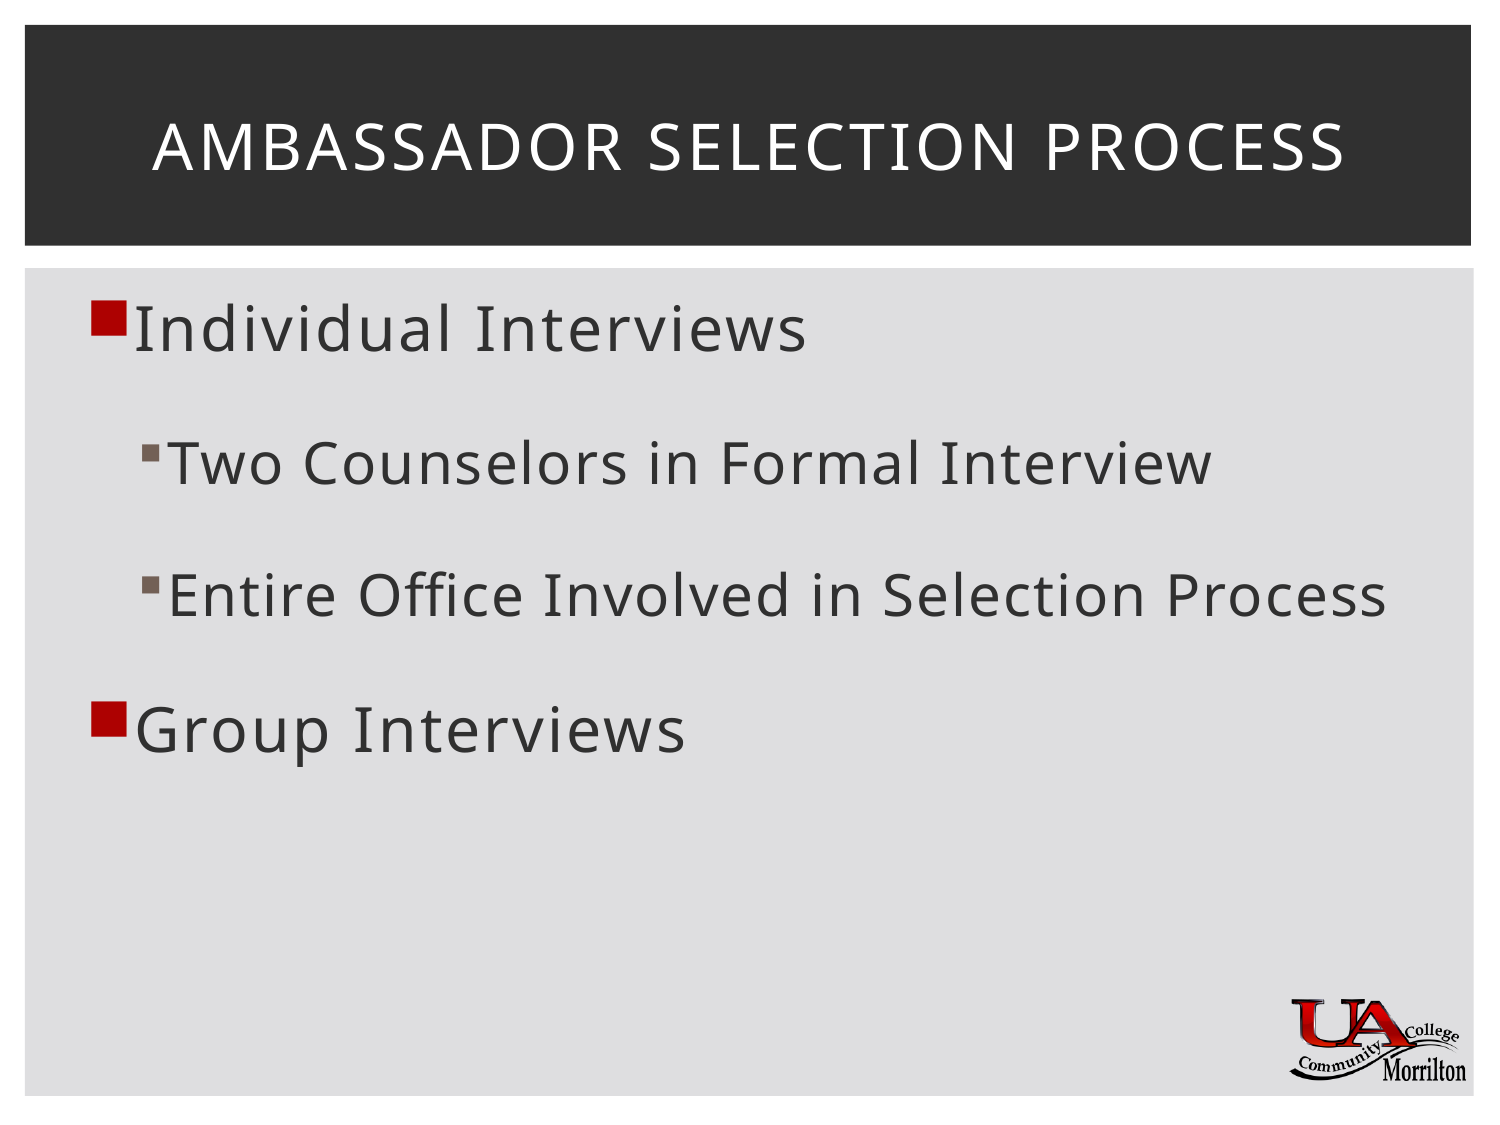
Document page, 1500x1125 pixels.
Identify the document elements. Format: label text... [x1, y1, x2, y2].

picture [1289, 999, 1466, 1081]
title Ambassador Selection process [62, 58, 1438, 232]
list Individual Interviews Two Counselors in Formal Interview Entire Office Involved in Selection Process Group Interviews [62, 281, 1442, 1081]
